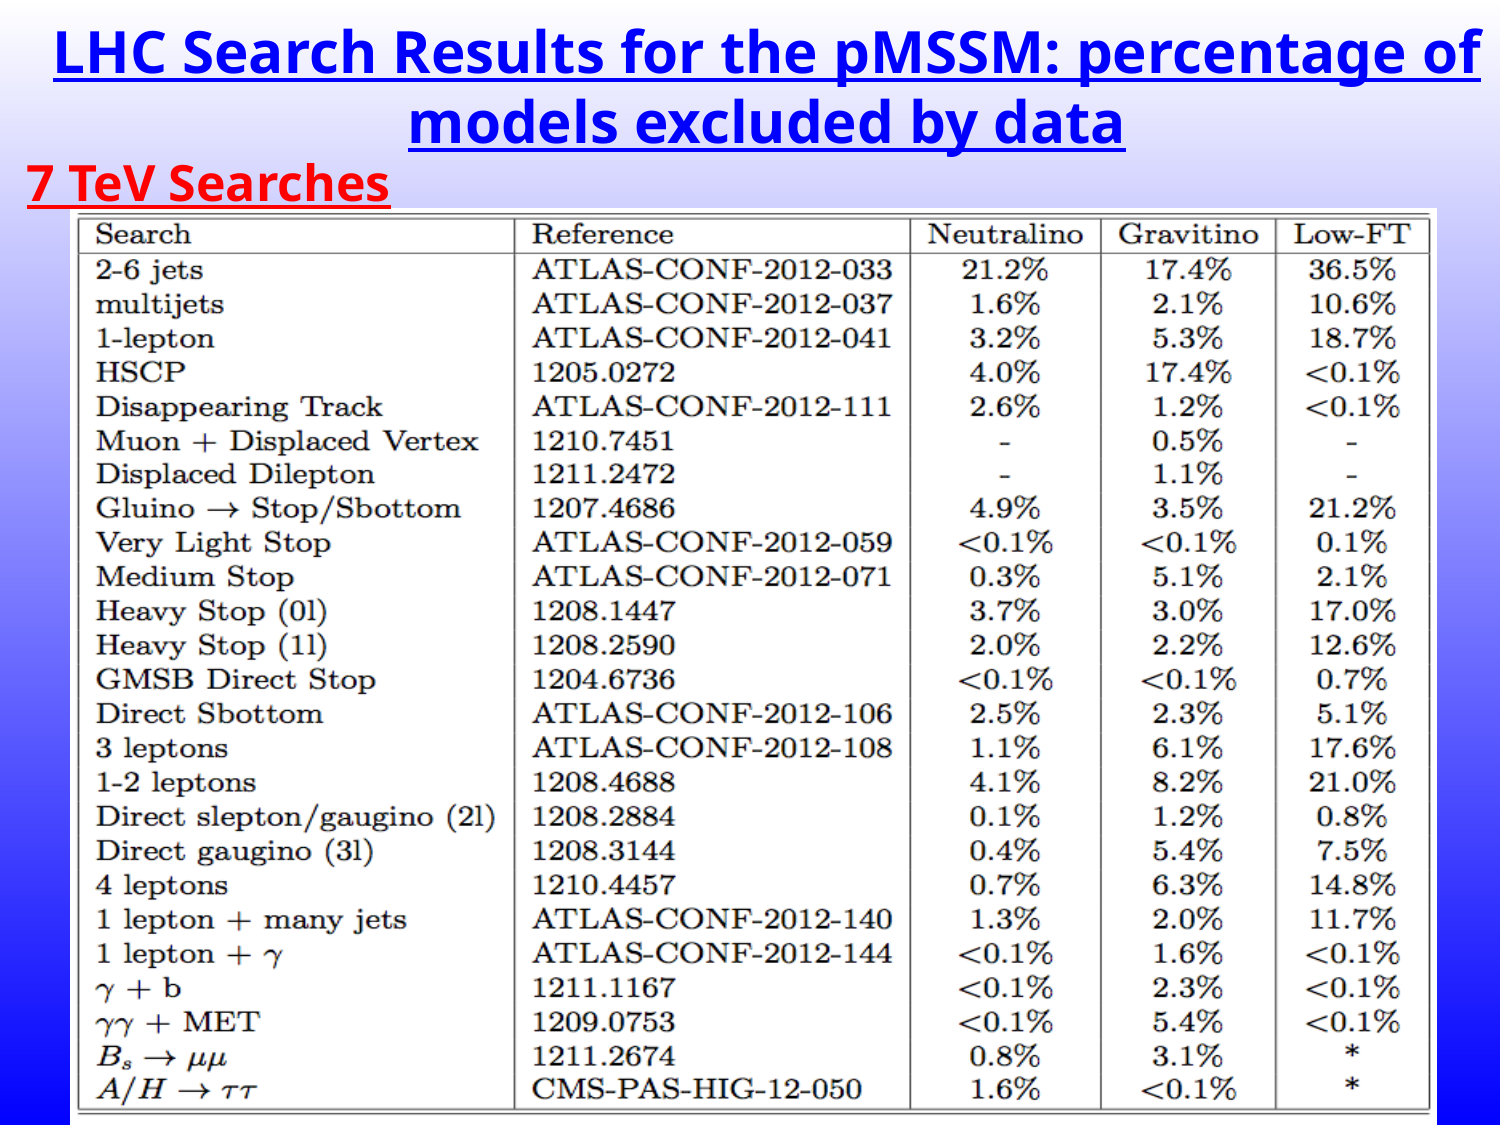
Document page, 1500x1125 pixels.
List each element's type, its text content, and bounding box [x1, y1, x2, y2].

text_box LHC Search Results for the pMSSM: percentage of models excluded by data [31, 7, 1500, 163]
picture [70, 208, 1437, 1125]
text_box 7 TeV Searches [12, 143, 406, 219]
